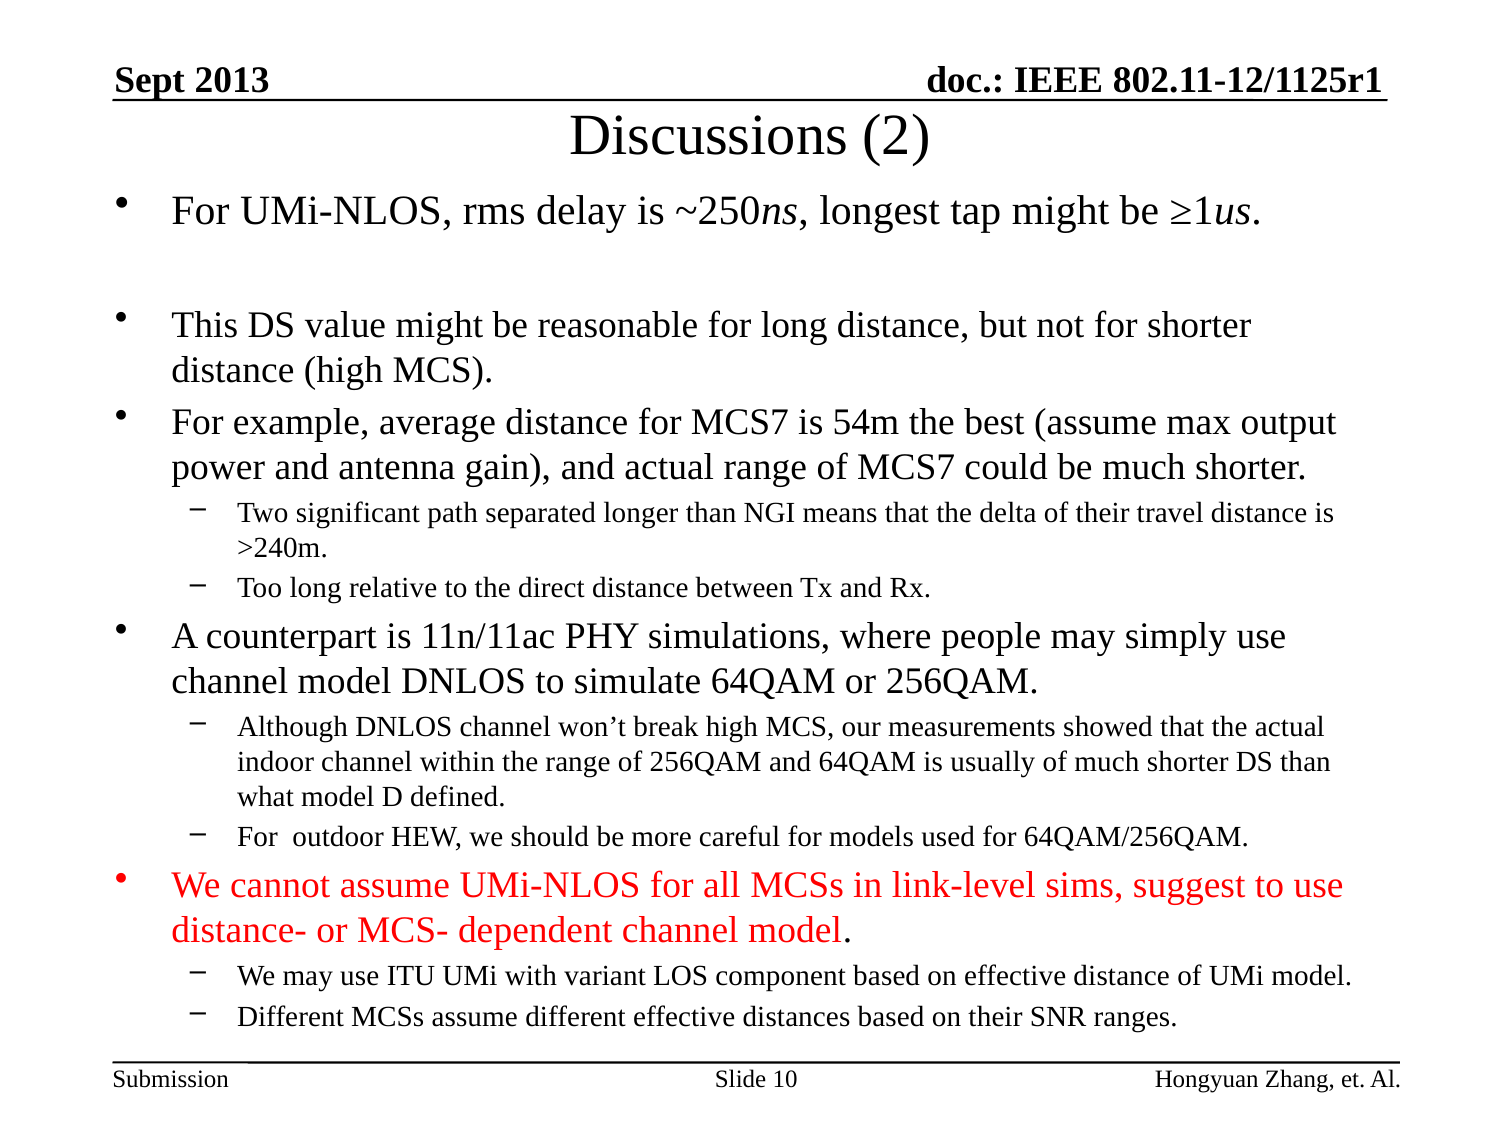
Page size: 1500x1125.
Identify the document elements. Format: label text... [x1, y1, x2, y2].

list For UMi-NLOS, rms delay is ~250ns, longest tap might be ≥1us. This DS value might be reasonable for long distance, but not for shorter distance (high MCS). For example, average distance for MCS7 is 54m the best (assume max output power and antenna gain), and actual range of MCS7 could be much shorter. Two significant path separated longer than NGI means that the delta of their travel distance is >240m. Too long relative to the direct distance between Tx and Rx. A counterpart is 11n/11ac PHY simulations, where people may simply use channel model DNLOS to simulate 64QAM or 256QAM. Although DNLOS channel won’t break high MCS, our measurements showed that the actual indoor channel within the range of 256QAM and 64QAM is usually of much shorter DS than what model D defined. For outdoor HEW, we should be more careful for models used for 64QAM/256QAM. We cannot assume UMi-NLOS for all MCSs in link-level sims, suggest to use distance- or MCS- dependent channel model. We may use ITU UMi with variant LOS component based on effective distance of UMi model. Different MCSs assume different effective distances based on their SNR ranges. [99, 174, 1376, 851]
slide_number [114, 54, 272, 101]
slide_number Slide 10 [712, 1062, 800, 1093]
footer Hongyuan Zhang, et. Al. [1151, 1062, 1402, 1093]
title Discussions (2) [112, 99, 1388, 163]
